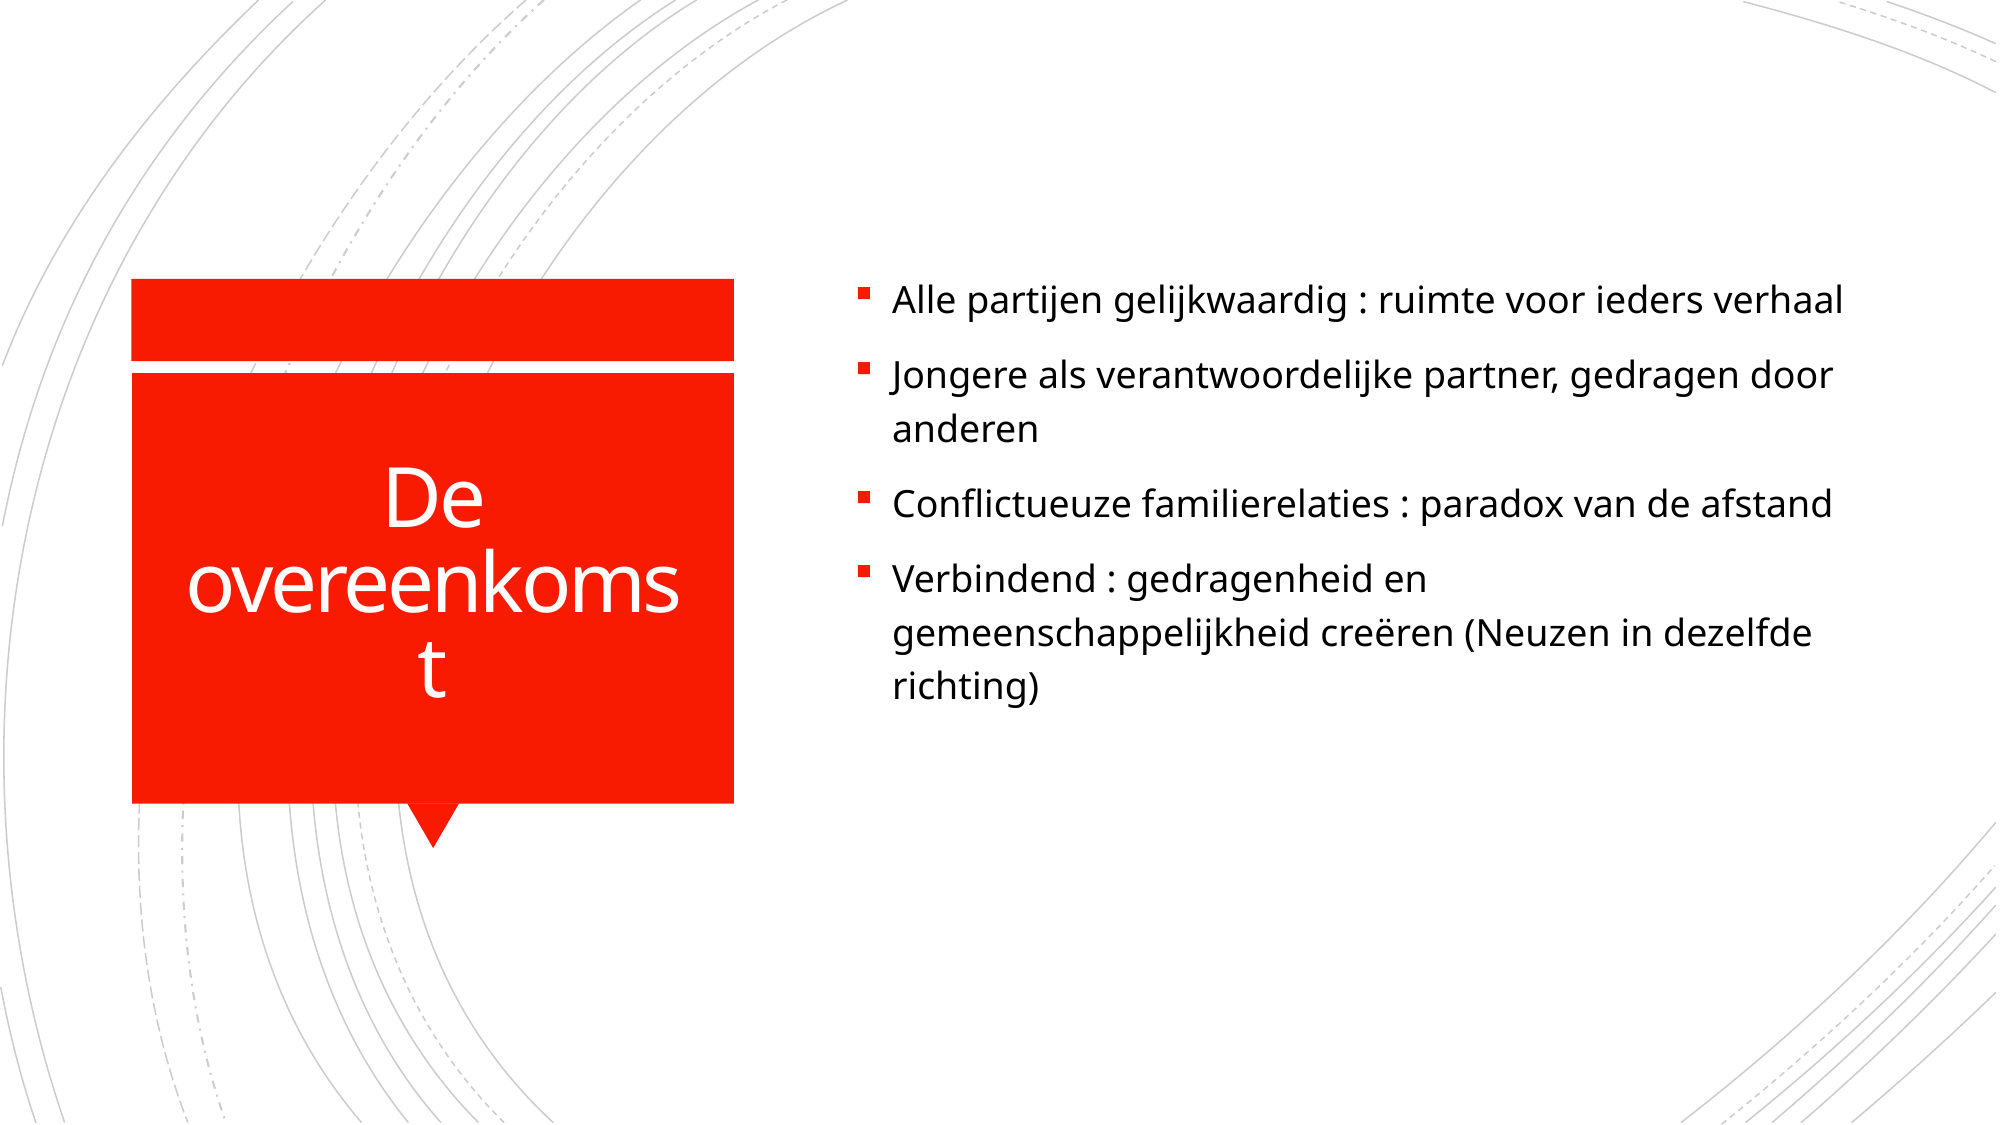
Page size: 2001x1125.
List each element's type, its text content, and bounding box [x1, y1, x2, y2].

list Alle partijen gelijkwaardig : ruimte voor ieders verhaal Jongere als verantwoordelijke partner, gedragen door anderen Conflictueuze familierelaties : paradox van de afstand Verbindend : gedragenheid en gemeenschappelijkheid creëren (Neuzen in dezelfde richting) [839, 131, 1871, 993]
title De overeenkomst [145, 385, 720, 789]
